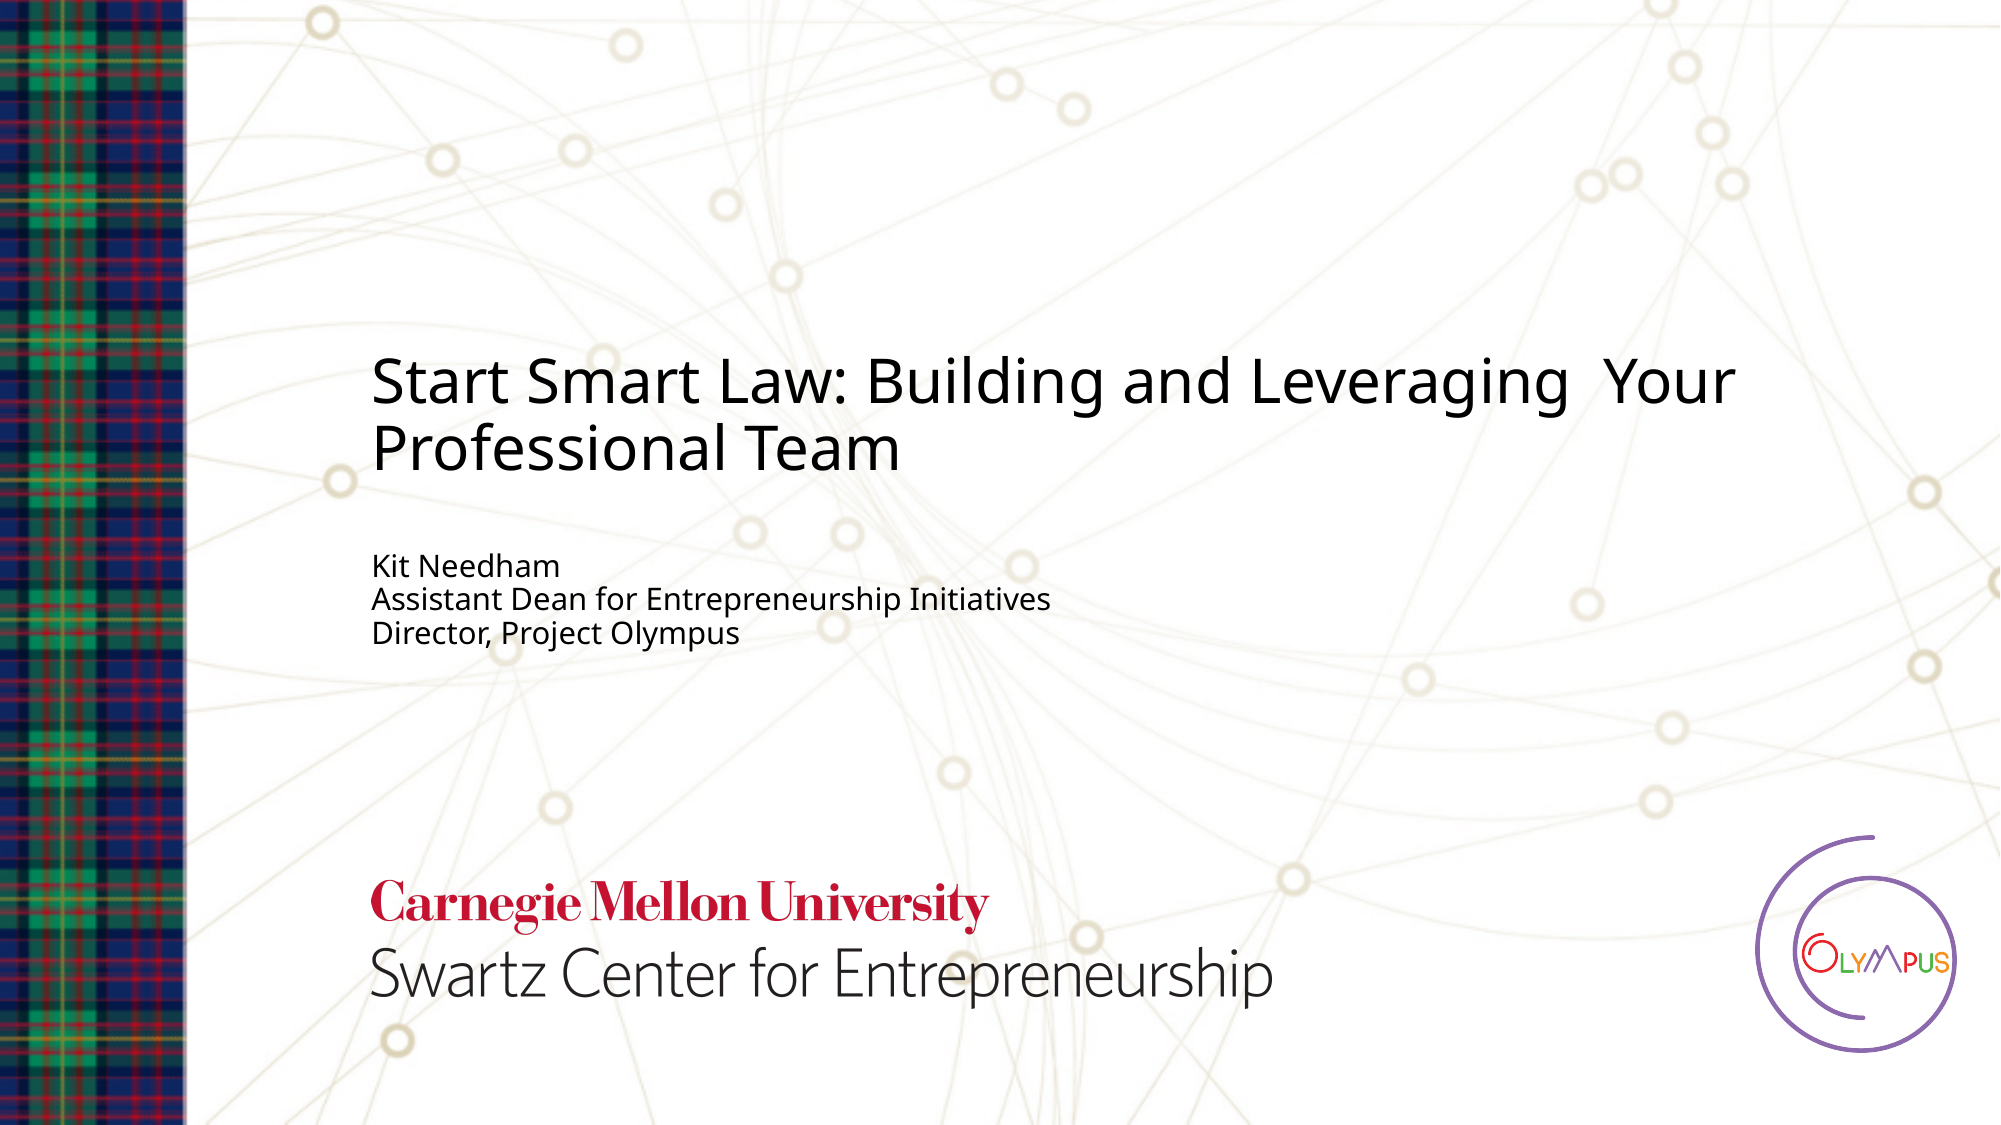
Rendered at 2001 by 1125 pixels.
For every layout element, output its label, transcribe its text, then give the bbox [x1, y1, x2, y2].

title Start Smart Law: Building and Leveraging Your Professional Team Kit Needham Assistant Dean for Entrepreneurship Initiatives Director, Project Olympus [356, 341, 1857, 733]
picture [0, 0, 2001, 1125]
